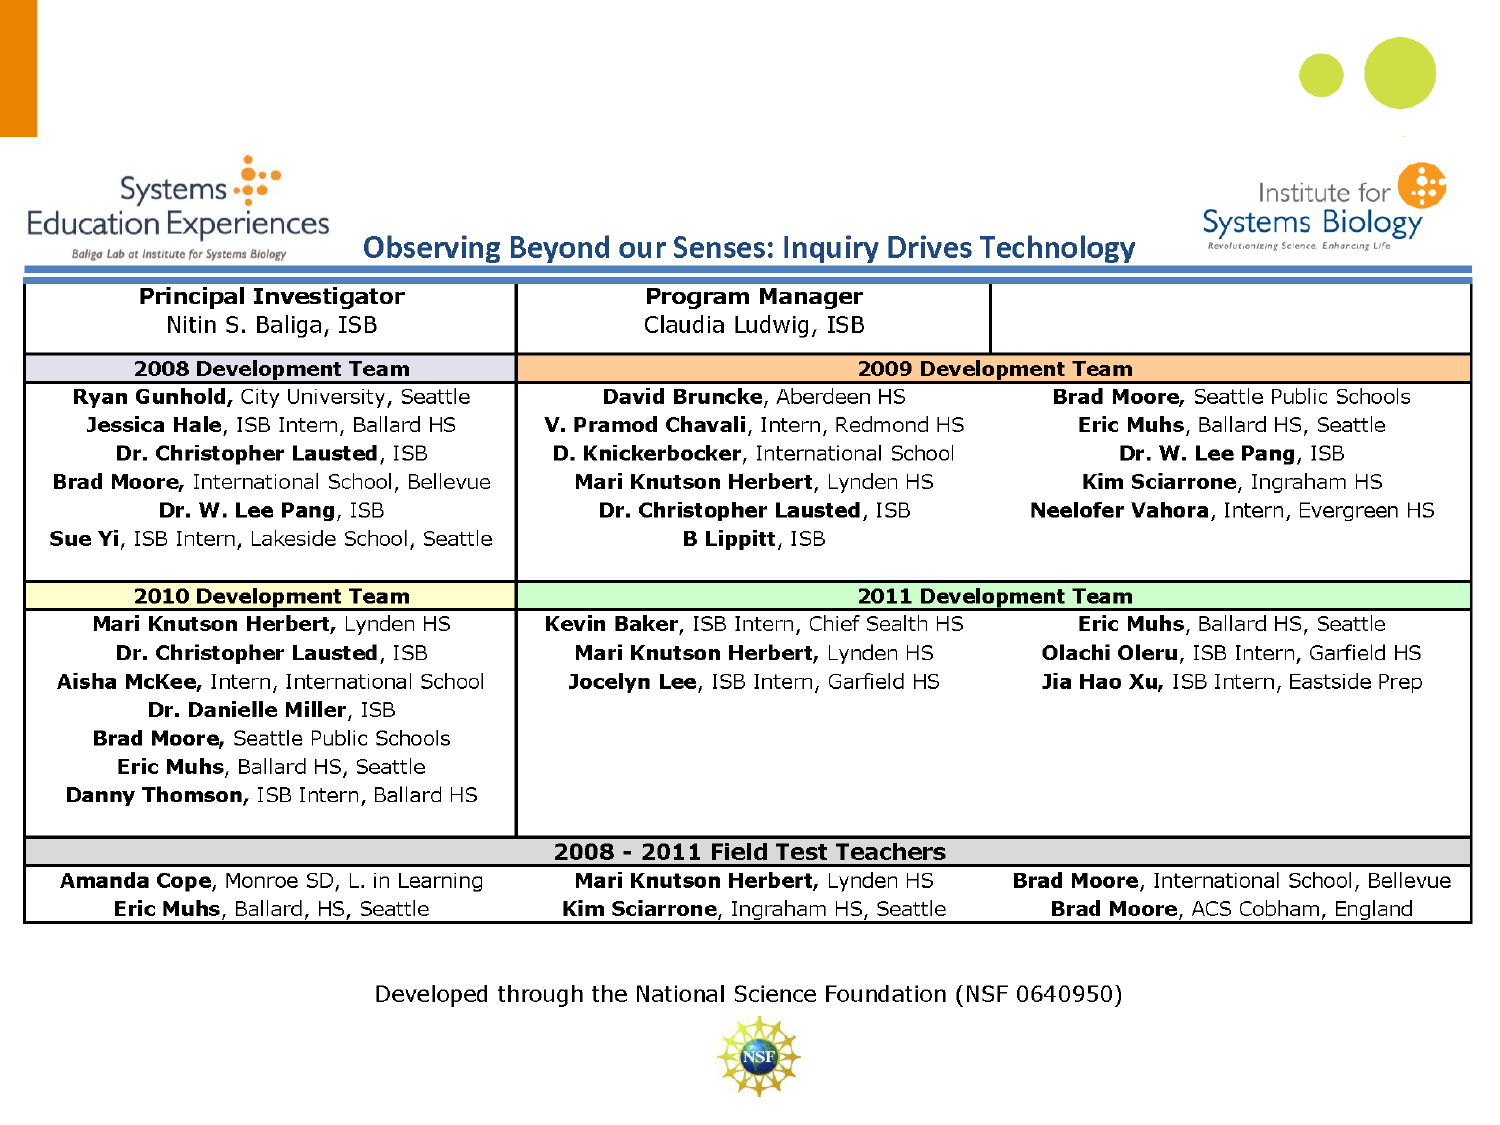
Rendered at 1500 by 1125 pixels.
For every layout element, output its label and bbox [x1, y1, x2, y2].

list [0, 137, 1500, 1125]
picture [1299, 37, 1436, 137]
